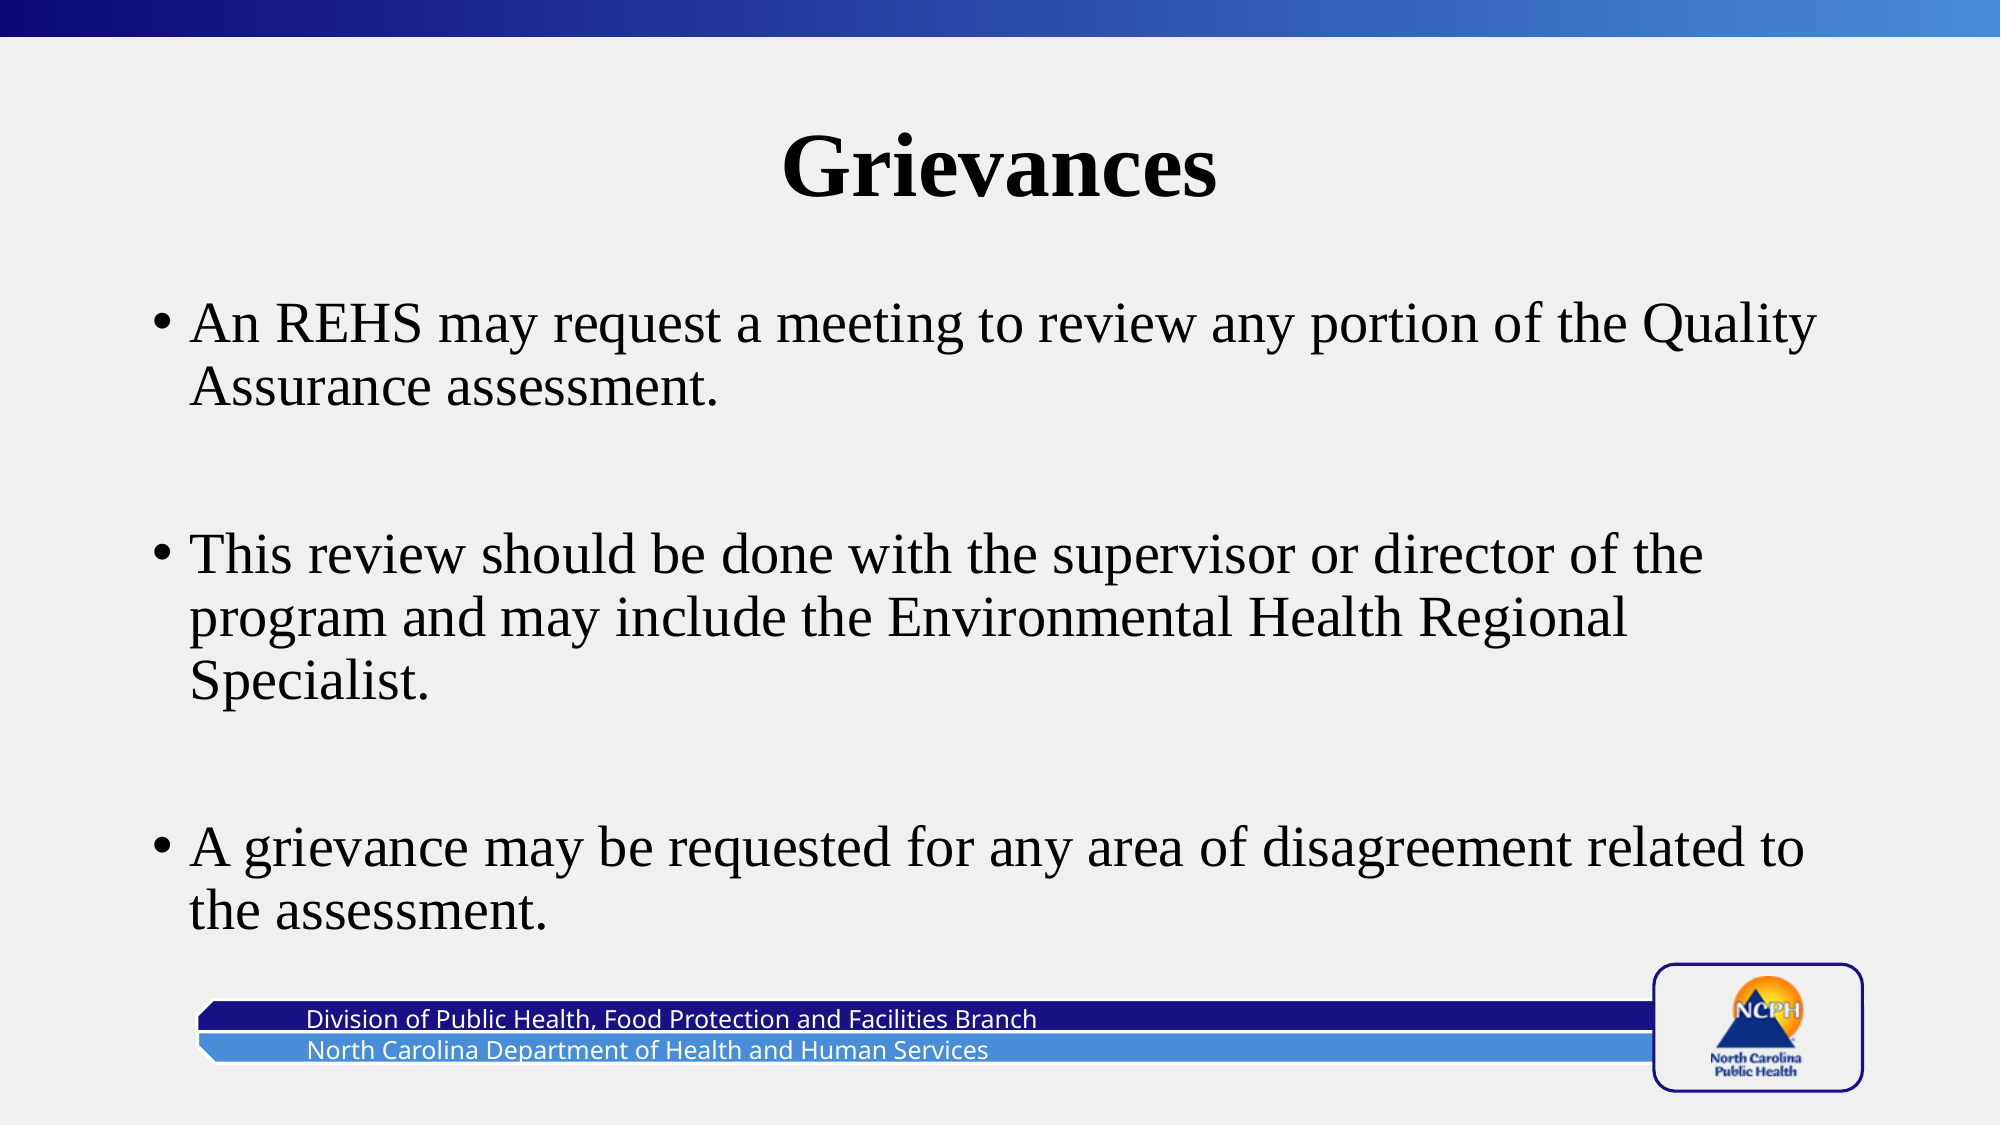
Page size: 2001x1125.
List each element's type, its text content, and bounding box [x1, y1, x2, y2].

list An REHS may request a meeting to review any portion of the Quality Assurance assessment. This review should be done with the supervisor or director of the program and may include the Environmental Health Regional Specialist. A grievance may be requested for any area of disagreement related to the assessment. [137, 285, 1863, 999]
picture [1711, 999, 1805, 1078]
title Grievances [137, 59, 1863, 278]
